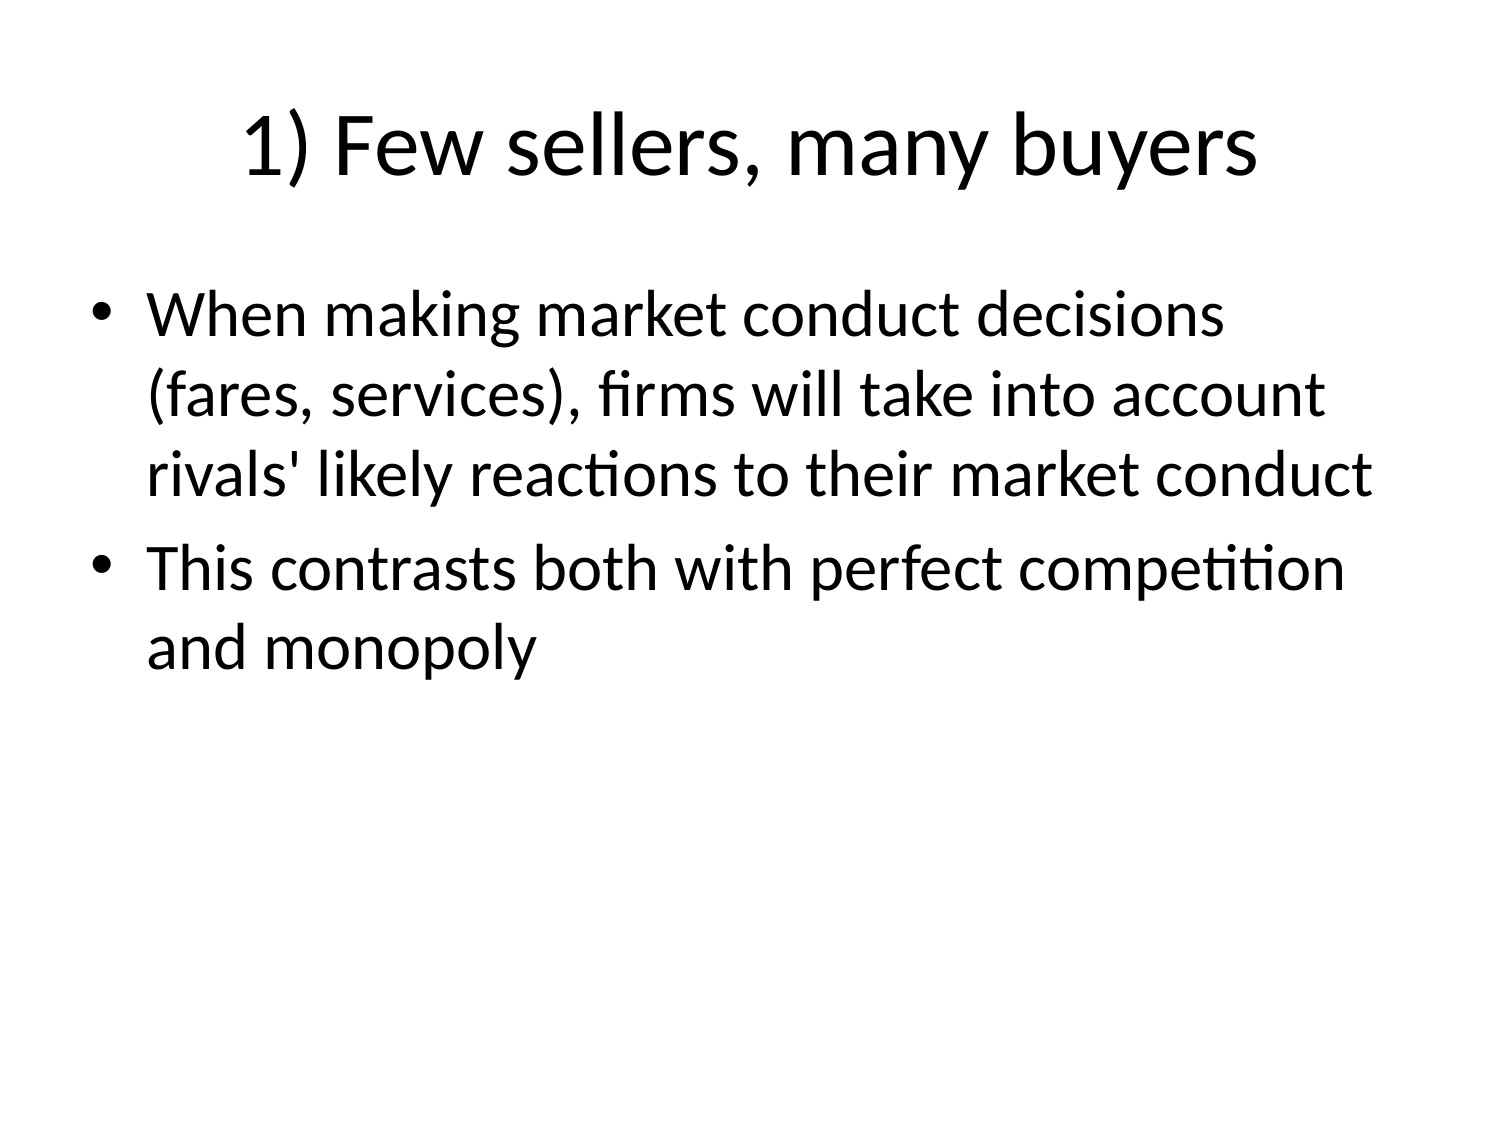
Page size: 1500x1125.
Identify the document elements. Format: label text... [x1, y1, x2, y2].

list When making market conduct decisions (fares, services), firms will take into account rivals' likely reactions to their market conduct This contrasts both with perfect competition and monopoly [75, 262, 1425, 1005]
title 1) Few sellers, many buyers [75, 45, 1425, 233]
